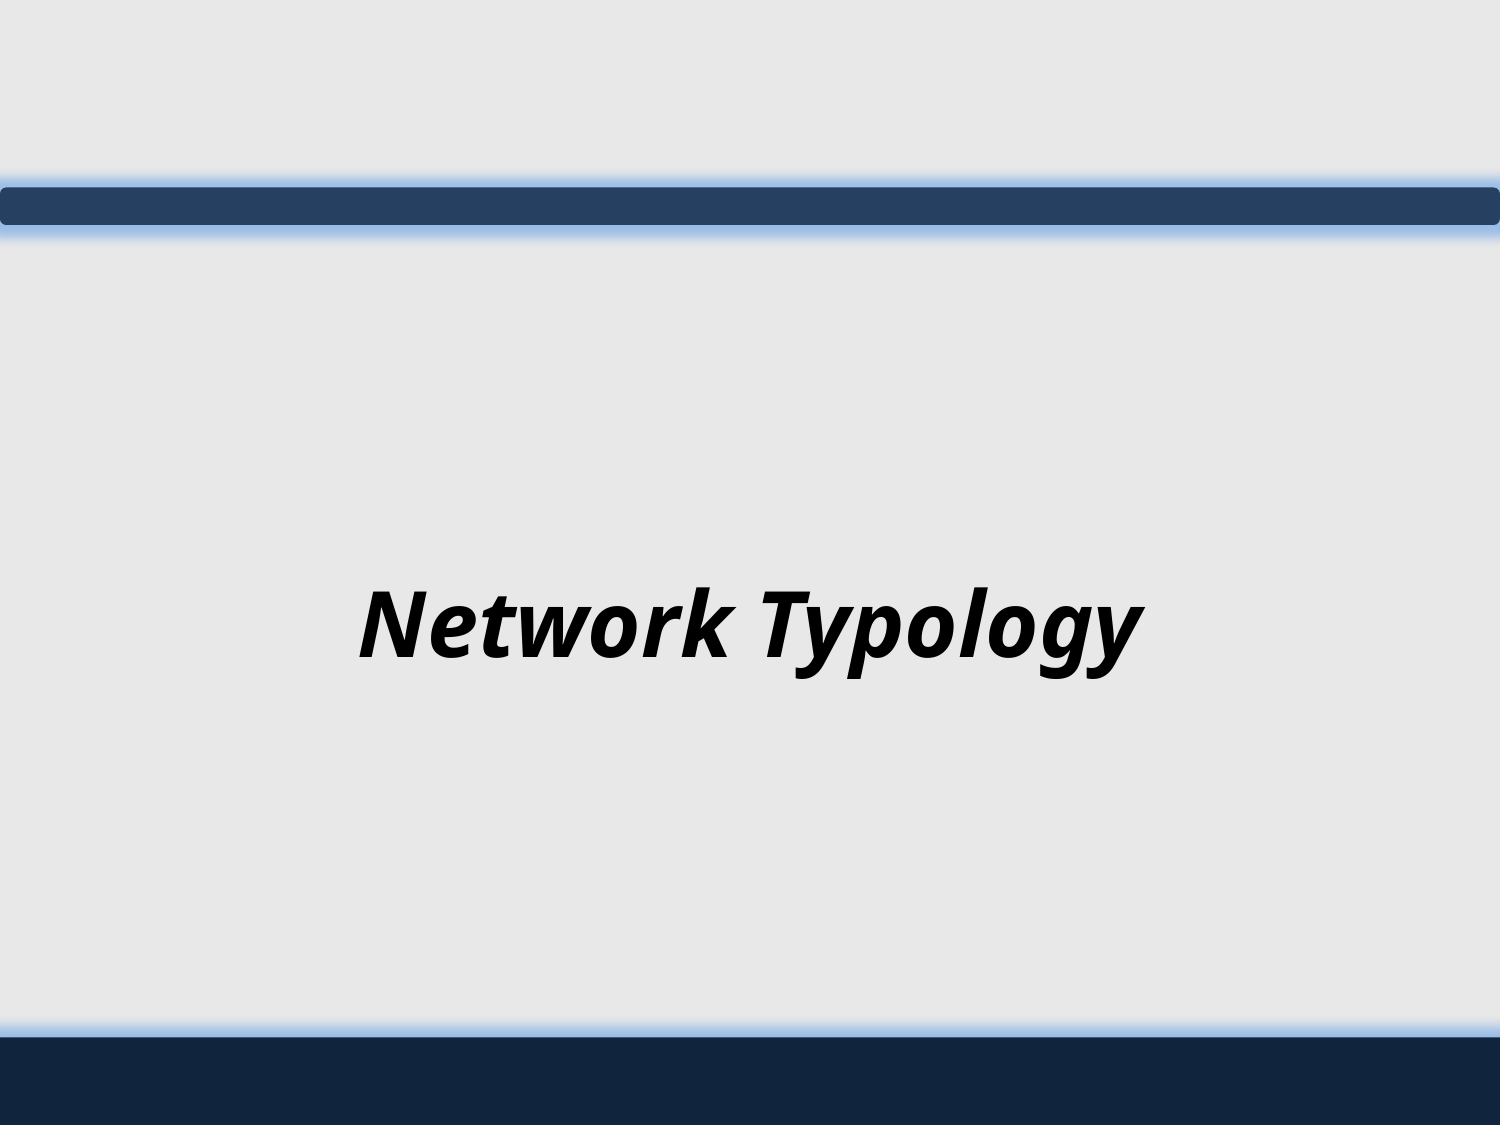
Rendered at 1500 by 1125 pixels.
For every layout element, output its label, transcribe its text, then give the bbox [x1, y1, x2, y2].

title Network Typology [112, 499, 1388, 742]
